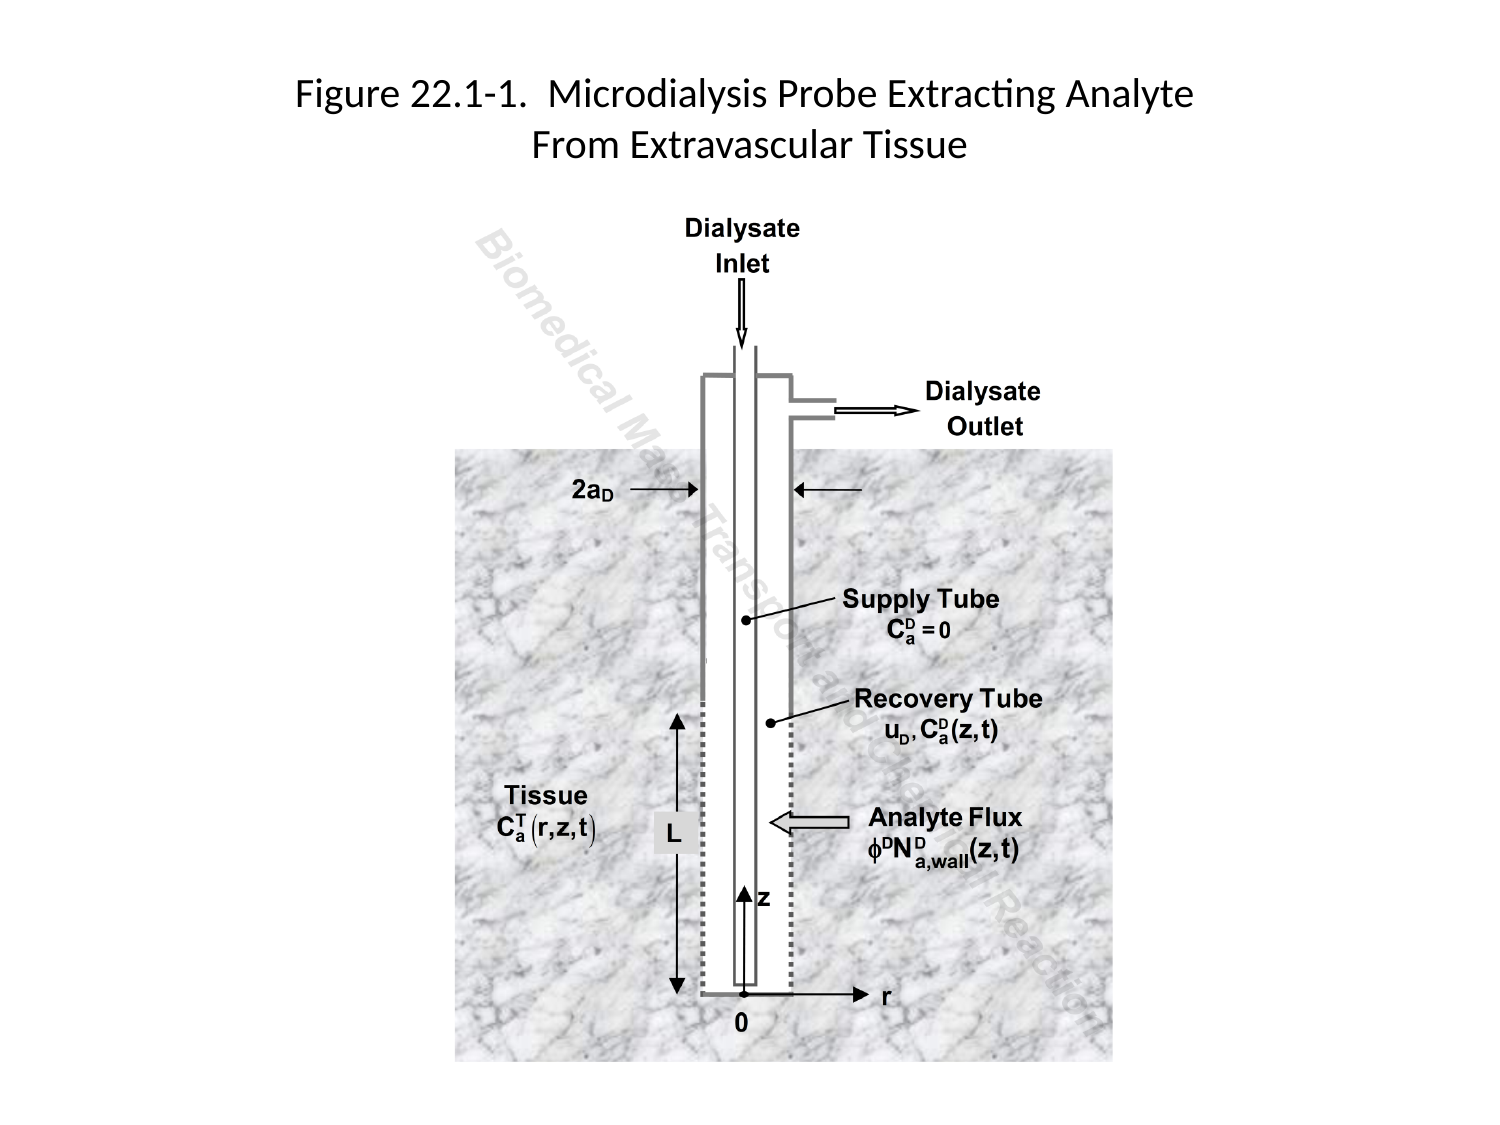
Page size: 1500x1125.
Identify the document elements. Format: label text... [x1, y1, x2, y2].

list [424, 187, 1146, 1096]
title Figure 22.1-1. Microdialysis Probe Extracting Analyte From Extravascular Tissue [75, 45, 1425, 188]
